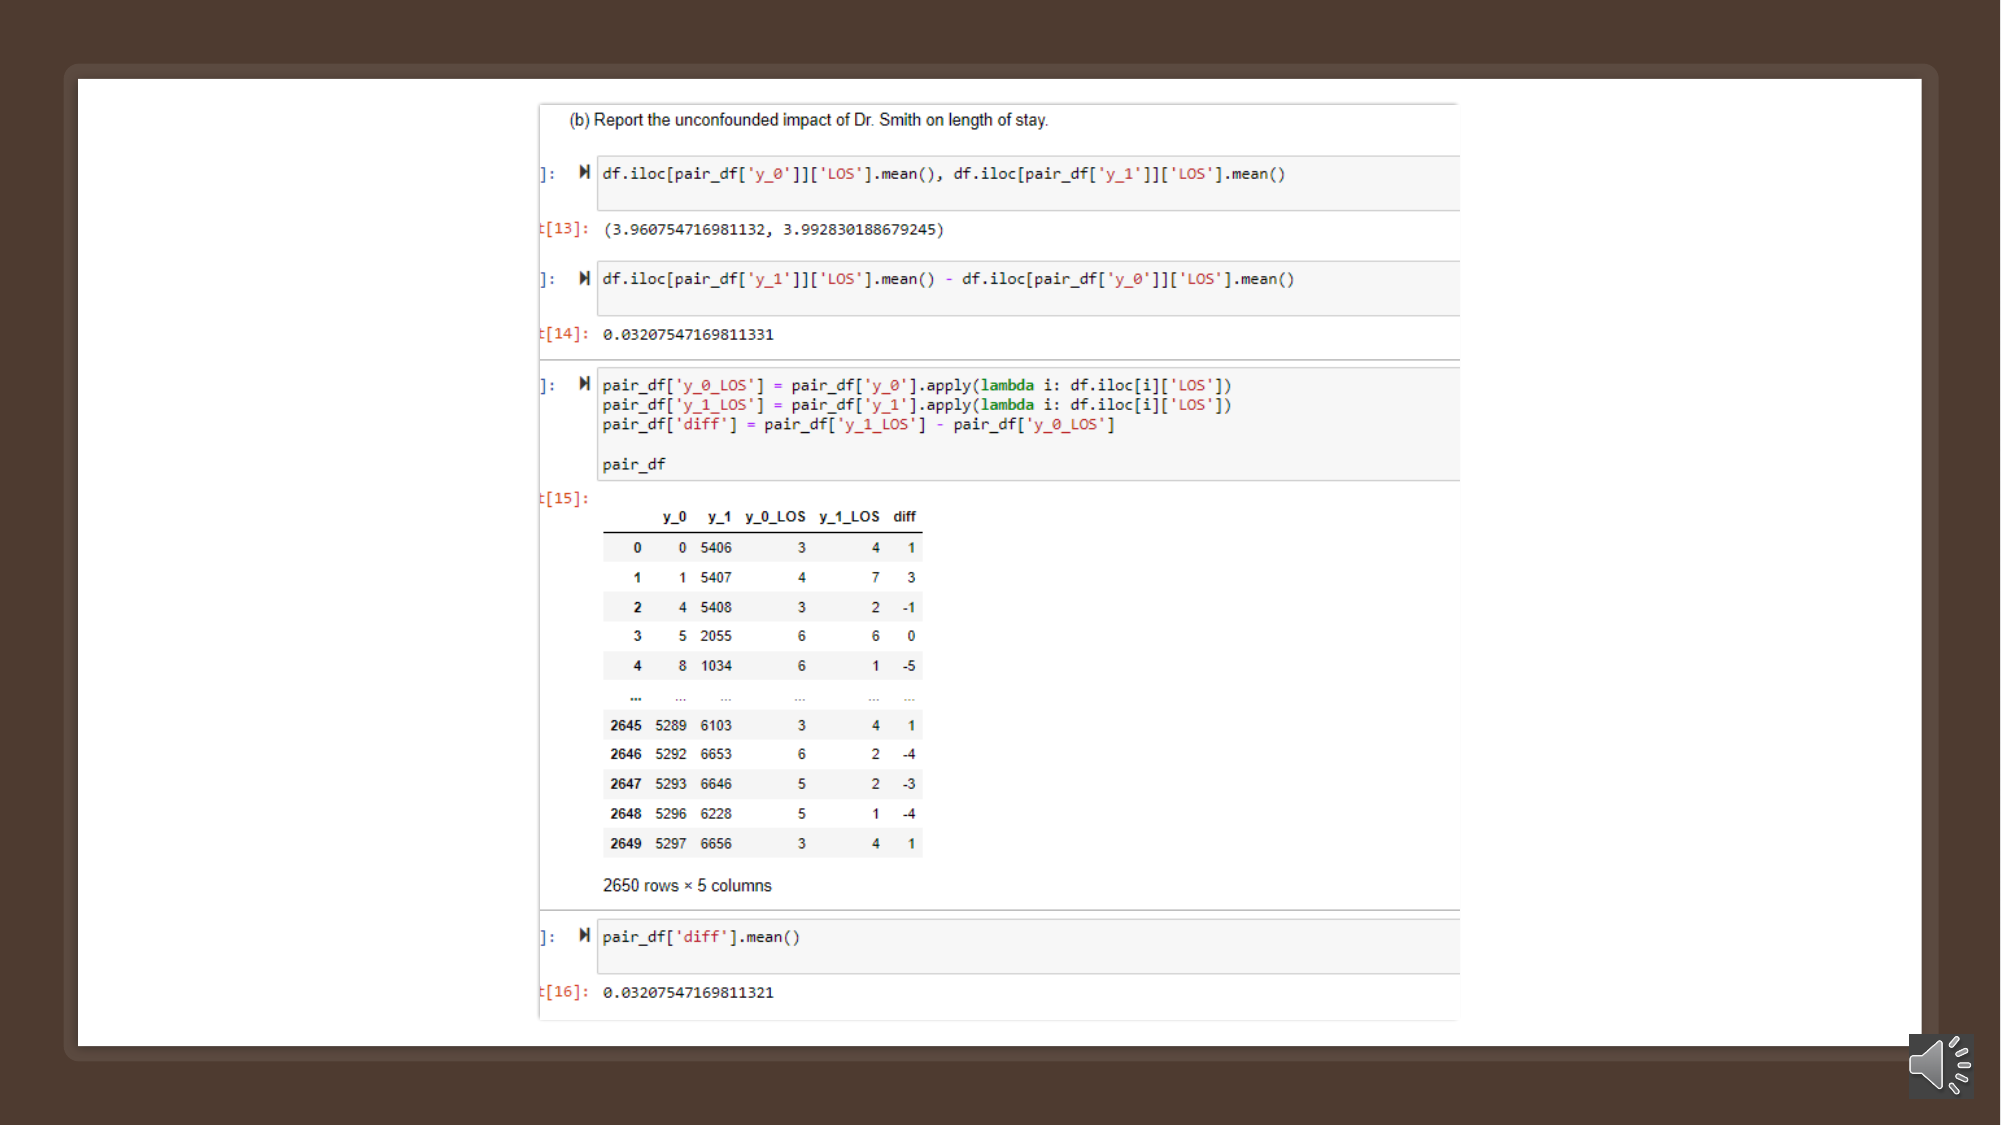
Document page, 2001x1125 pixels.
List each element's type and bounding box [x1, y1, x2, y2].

text_box [78, 78, 1924, 1047]
list [540, 105, 1460, 1020]
picture [1908, 1033, 1976, 1101]
text_box [0, 0, 2000, 1125]
